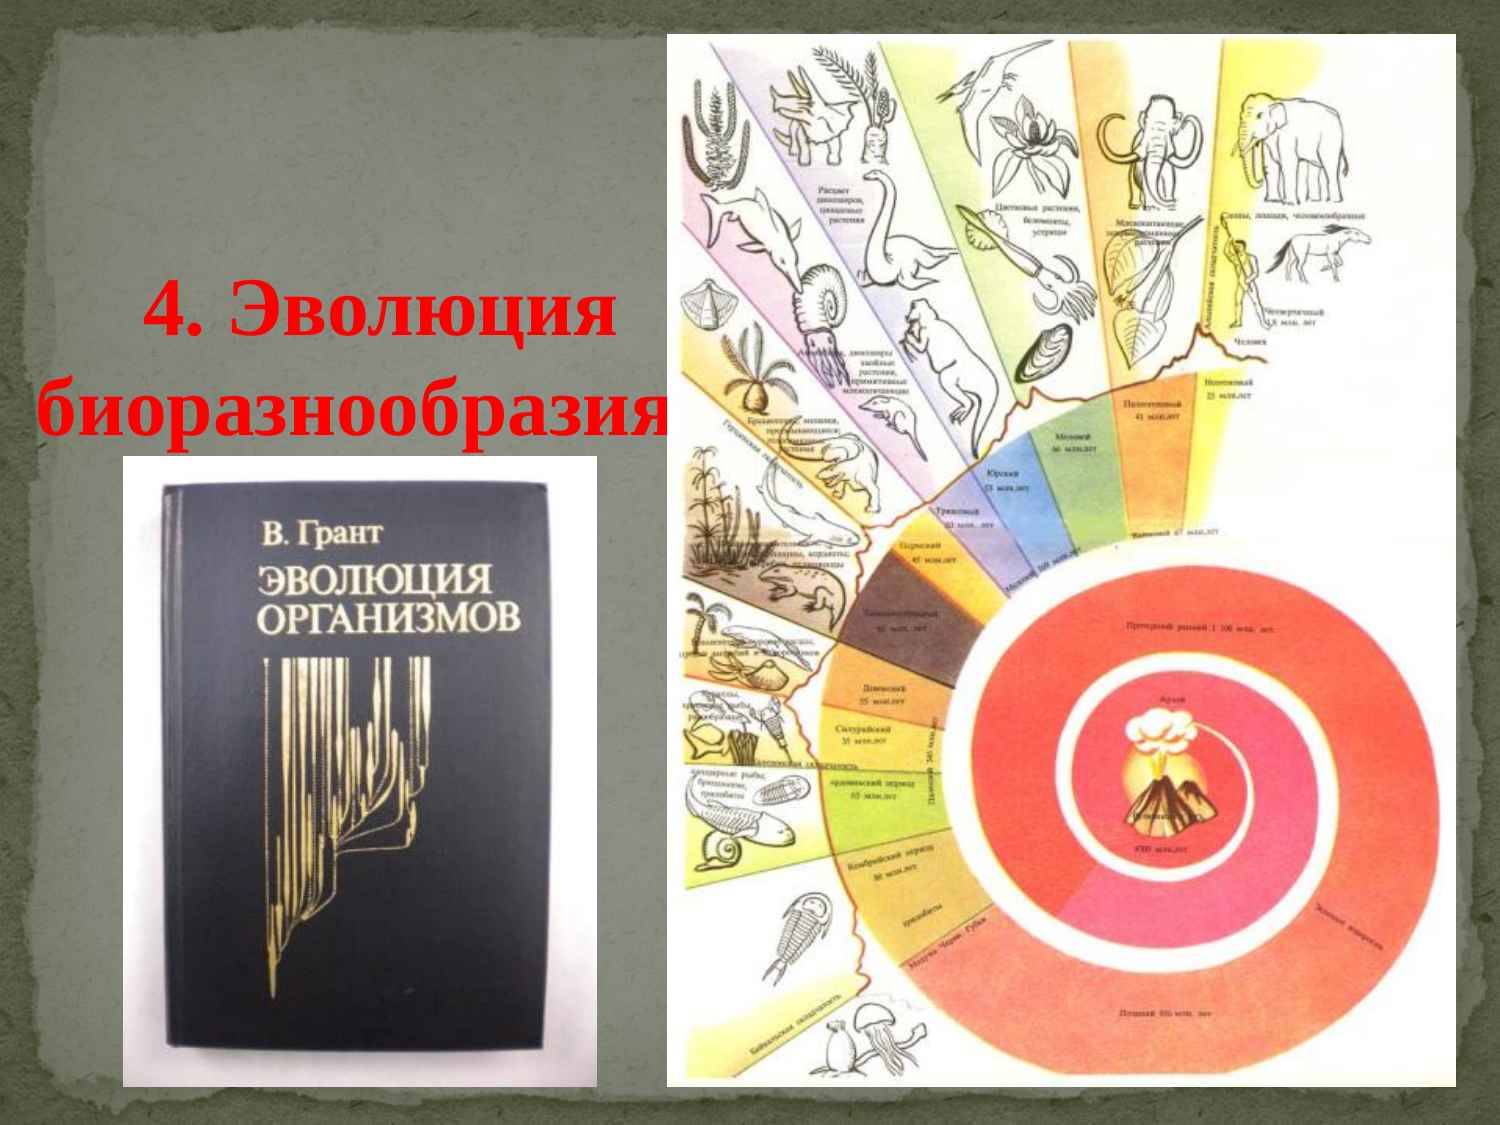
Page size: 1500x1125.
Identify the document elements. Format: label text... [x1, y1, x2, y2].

picture [667, 34, 1456, 1087]
picture [123, 456, 597, 1087]
text_box 4. Эволюция биоразнообразия. [0, 244, 656, 460]
